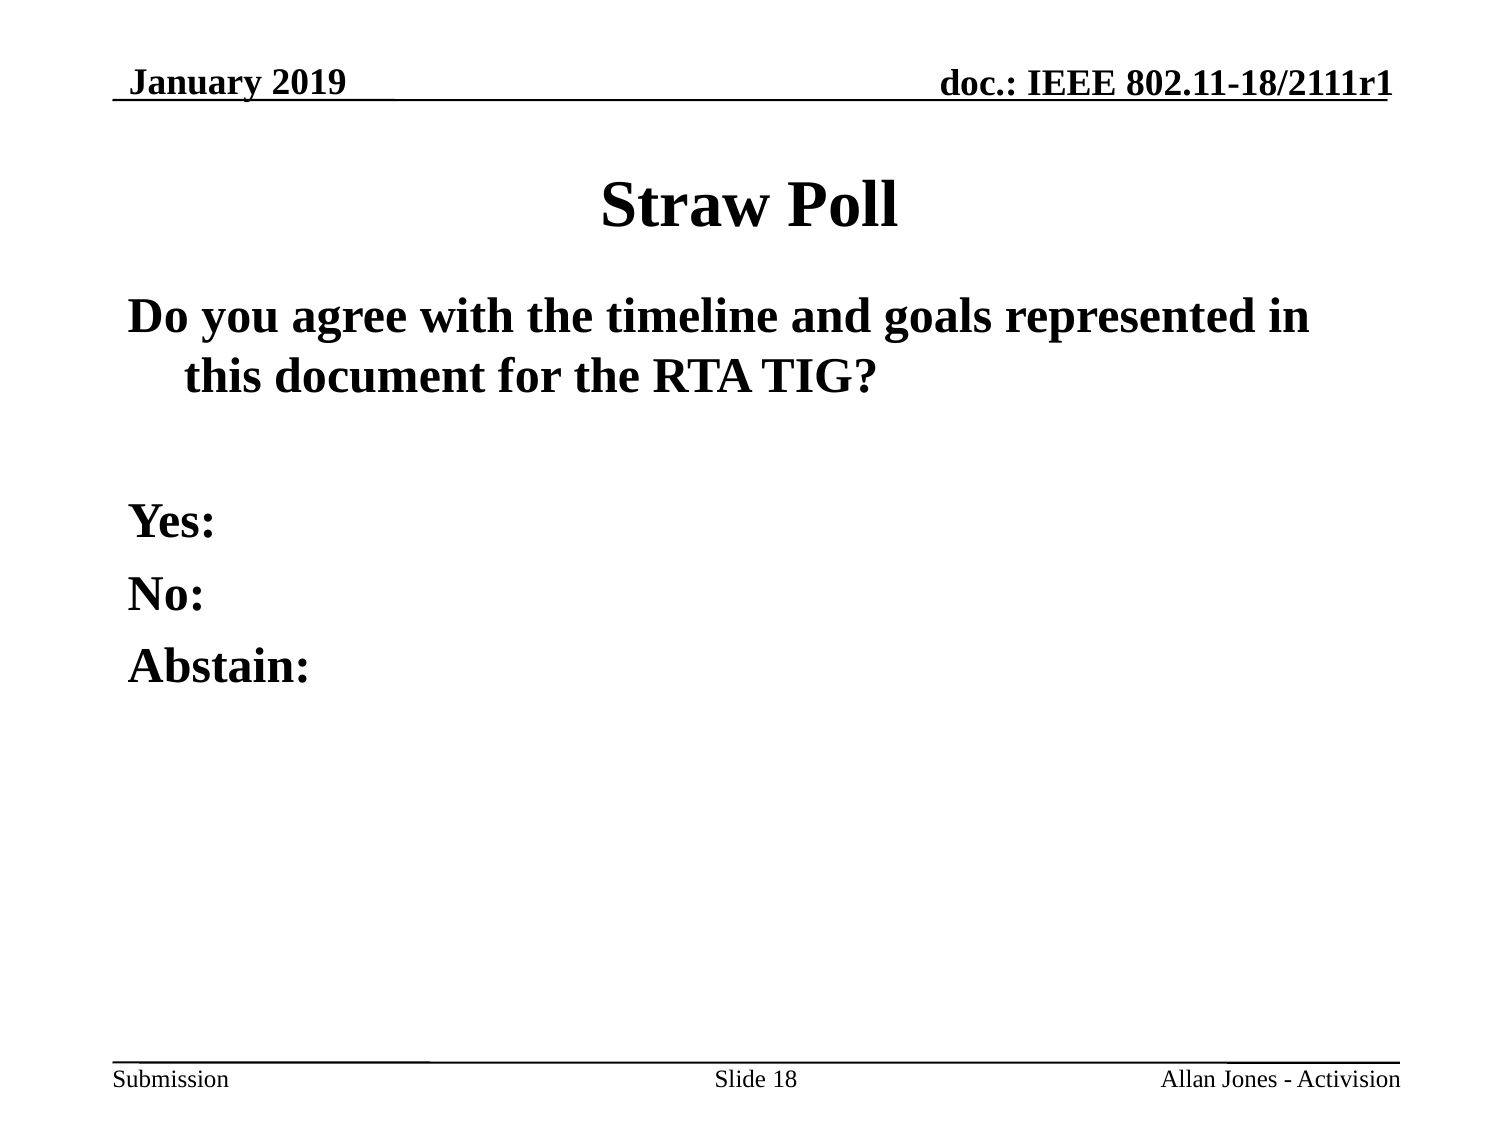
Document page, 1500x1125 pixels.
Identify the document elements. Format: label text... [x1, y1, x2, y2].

list Do you agree with the timeline and goals represented in this document for the RTA TIG? Yes: No: Abstain: [112, 288, 1388, 950]
footer Allan Jones - Activision [902, 1061, 1402, 1093]
slide_number Slide 18 [712, 1061, 800, 1123]
title Straw Poll [112, 112, 1388, 288]
text_box January 2019 [114, 37, 493, 113]
